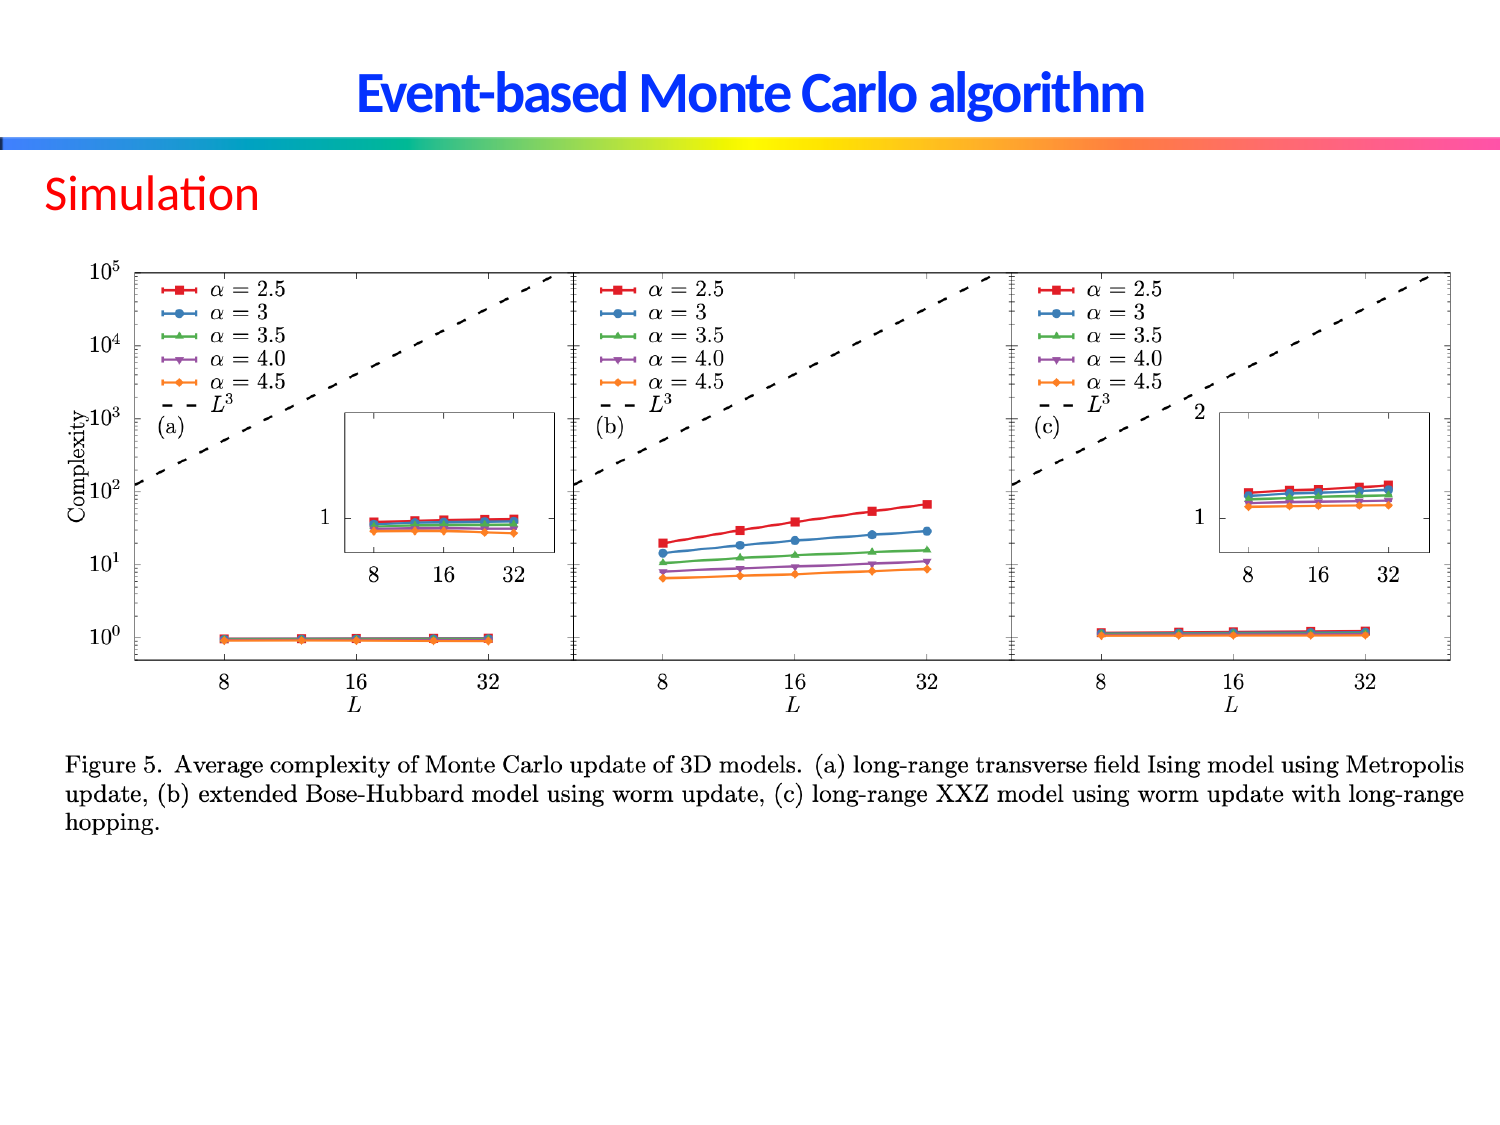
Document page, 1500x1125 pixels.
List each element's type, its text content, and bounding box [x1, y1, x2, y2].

picture [46, 238, 1483, 858]
picture [0, 137, 1500, 150]
title Event-based Monte Carlo algorithm [89, 46, 1411, 131]
text_box Simulation [36, 153, 269, 229]
